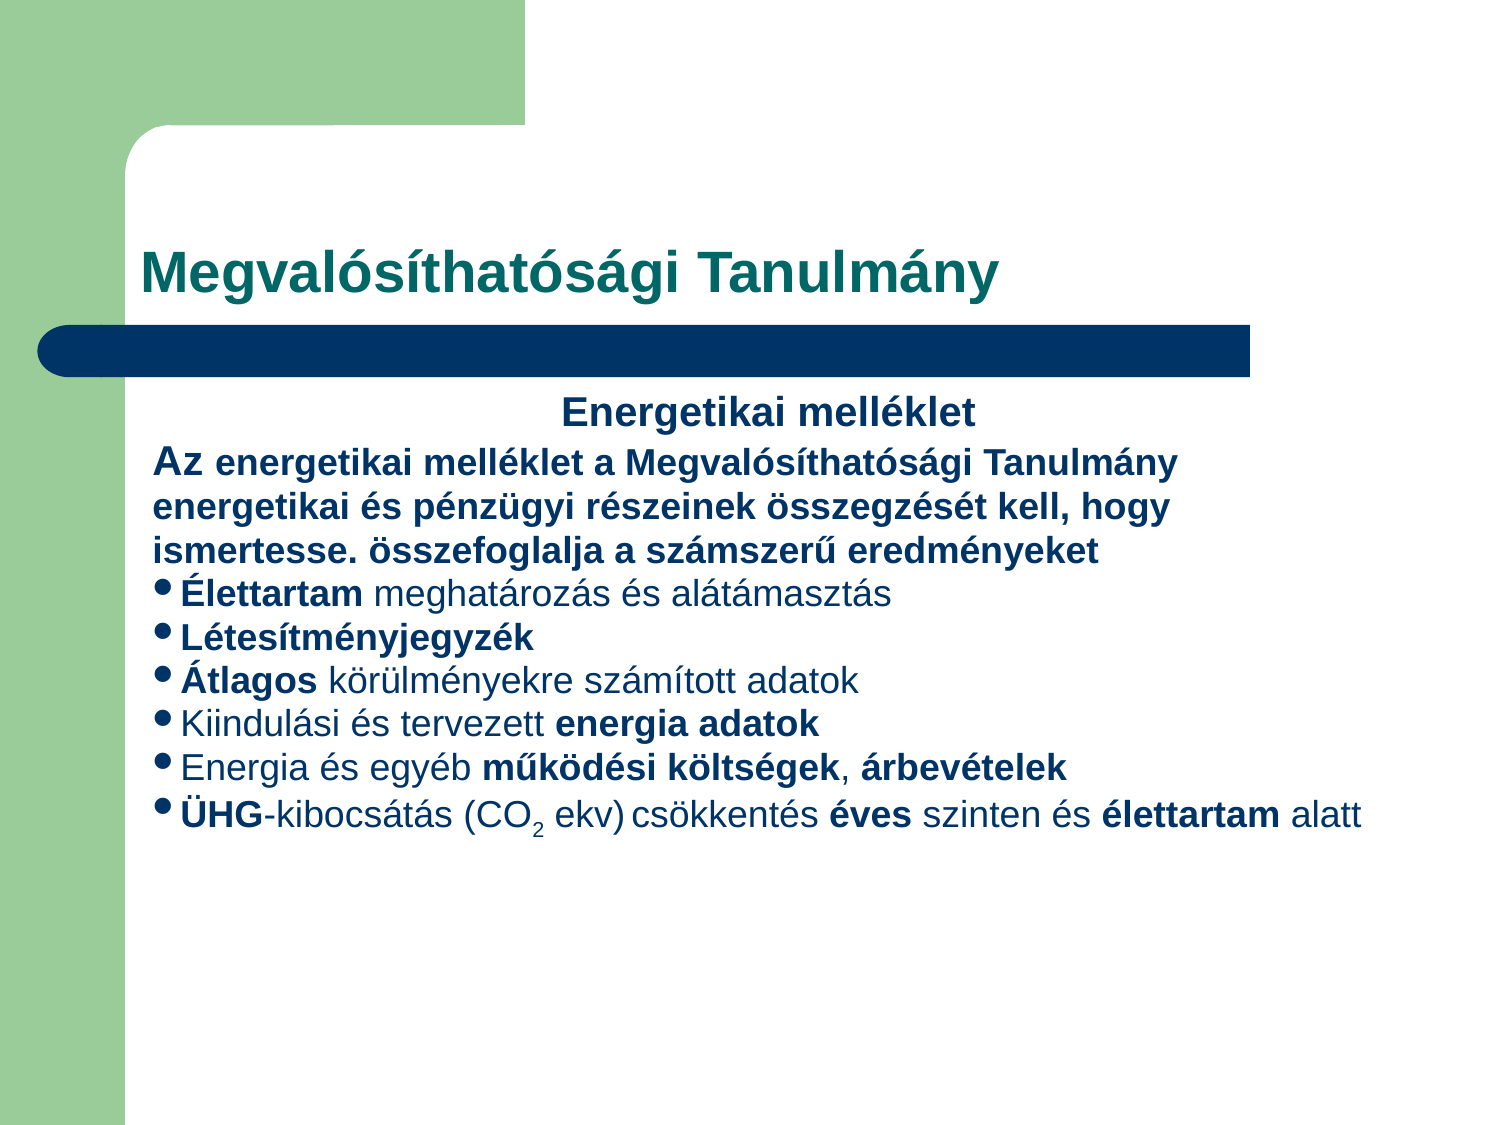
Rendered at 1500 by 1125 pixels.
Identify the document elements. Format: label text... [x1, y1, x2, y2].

list Energetikai melléklet Az energetikai melléklet a Megvalósíthatósági Tanulmány energetikai és pénzügyi részeinek összegzését kell, hogy ismertesse. összefoglalja a számszerű eredményeket Élettartam meghatározás és alátámasztás Létesítményjegyzék Átlagos körülményekre számított adatok Kiindulási és tervezett energia adatok Energia és egyéb működési költségek, árbevételek ÜHG-kibocsátás (CO2 ekv) csökkentés éves szinten és élettartam alatt [137, 387, 1400, 999]
title Megvalósíthatósági Tanulmány [124, 124, 1426, 313]
